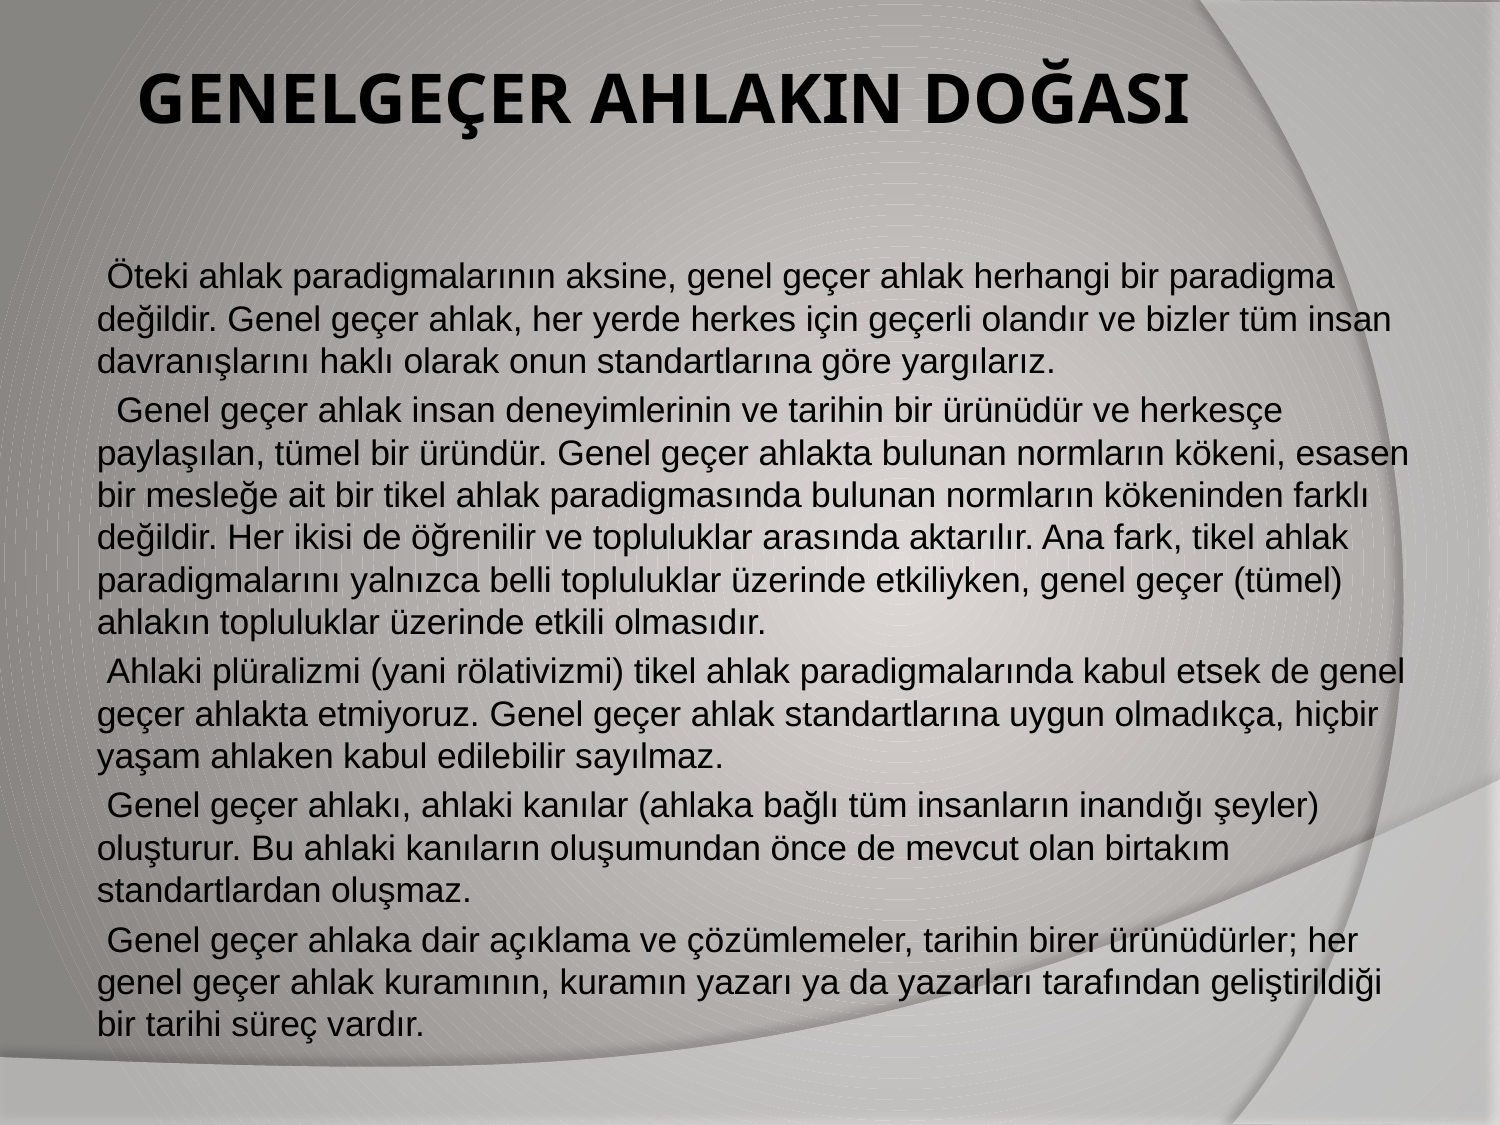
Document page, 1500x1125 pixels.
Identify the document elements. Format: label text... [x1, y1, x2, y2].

list Öteki ahlak paradigmalarının aksine, genel geçer ahlak herhangi bir paradigma değildir. Genel geçer ahlak, her yerde herkes için geçerli olandır ve bizler tüm insan davranışlarını haklı olarak onun standartlarına göre yargılarız. Genel geçer ahlak insan deneyimlerinin ve tarihin bir ürünüdür ve herkesçe paylaşılan, tümel bir üründür. Genel geçer ahlakta bulunan normların kökeni, esasen bir mesleğe ait bir tikel ahlak paradigmasında bulunan normların kökeninden farklı değildir. Her ikisi de öğrenilir ve topluluklar arasında aktarılır. Ana fark, tikel ahlak paradigmalarını yalnızca belli topluluklar üzerinde etkiliyken, genel geçer (tümel) ahlakın topluluklar üzerinde etkili olmasıdır. Ahlaki plüralizmi (yani rölativizmi) tikel ahlak paradigmalarında kabul etsek de genel geçer ahlakta etmiyoruz. Genel geçer ahlak standartlarına uygun olmadıkça, hiçbir yaşam ahlaken kabul edilebilir sayılmaz. Genel geçer ahlakı, ahlaki kanılar (ahlaka bağlı tüm insanların inandığı şeyler) oluşturur. Bu ahlaki kanıların oluşumundan önce de mevcut olan birtakım standartlardan oluşmaz. Genel geçer ahlaka dair açıklama ve çözümlemeler, tarihin birer ürünüdürler; her genel geçer ahlak kuramının, kuramın yazarı ya da yazarları tarafından geliştirildiği bir tarihi süreç vardır. [75, 246, 1425, 1059]
title GENELGEÇER AHLAKIN DOĞASI [75, 43, 1425, 246]
